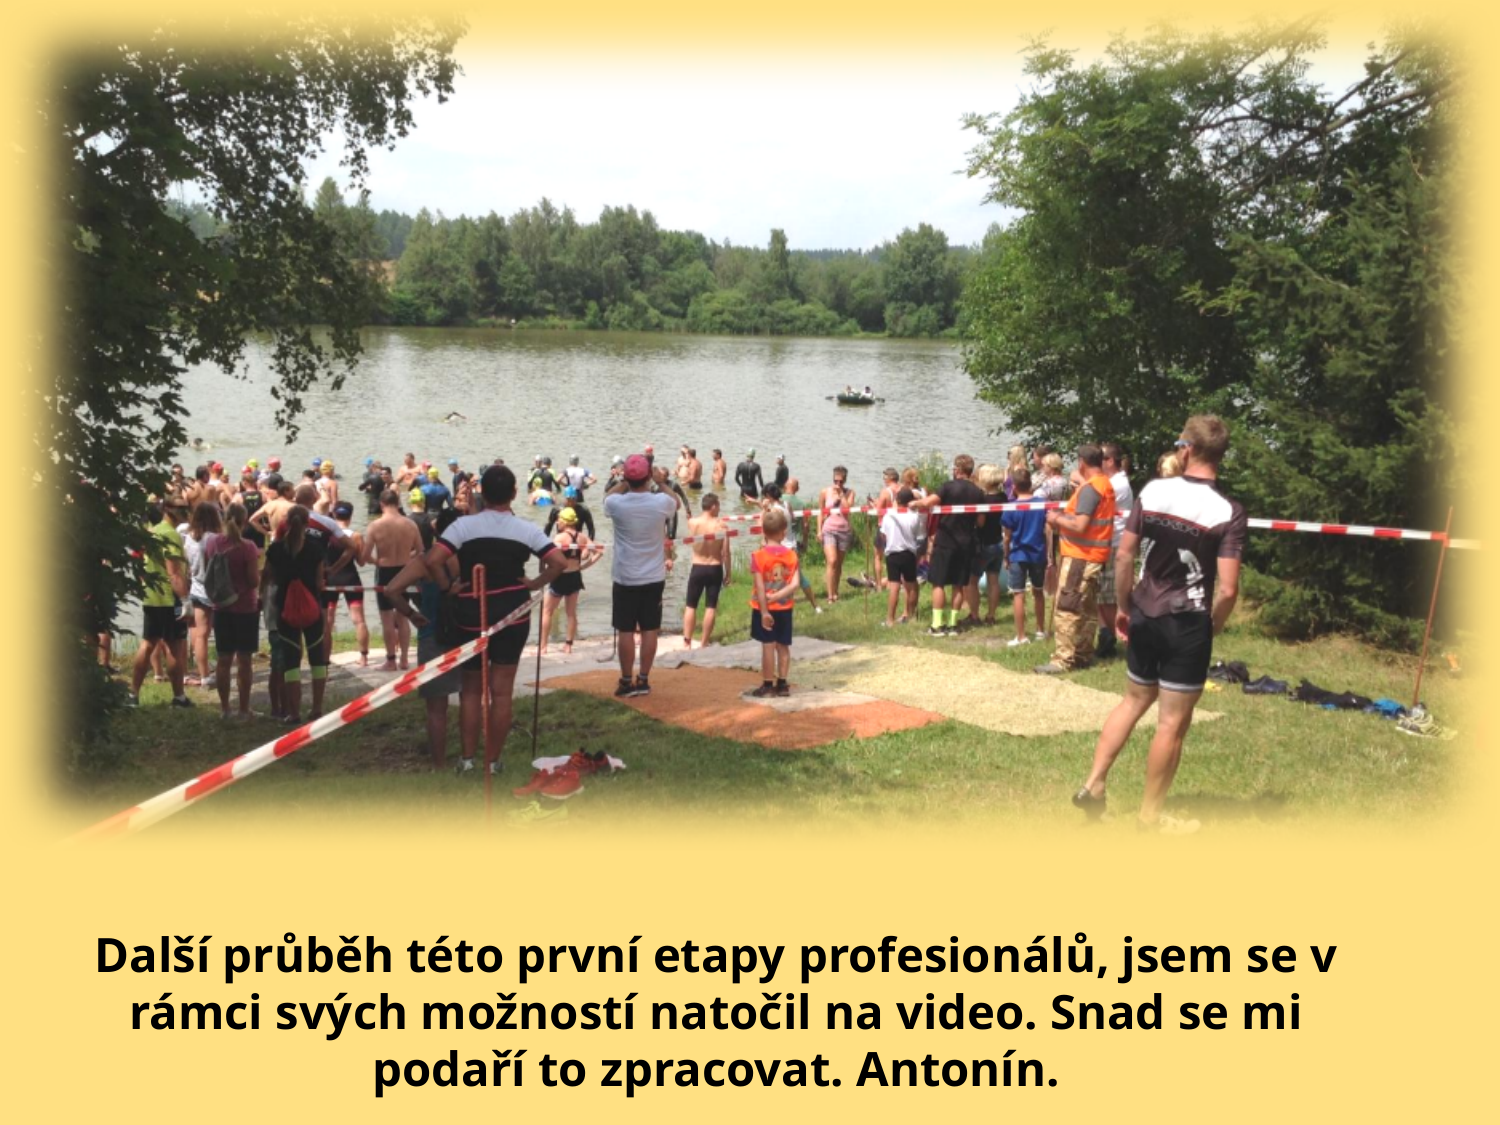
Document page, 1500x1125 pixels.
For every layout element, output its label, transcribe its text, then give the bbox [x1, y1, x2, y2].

title Další průběh této první etapy profesionálů, jsem se v rámci svých možností natočil na video. Snad se mi podaří to zpracovat. Antonín. [41, 916, 1392, 1105]
picture [0, 0, 1500, 854]
